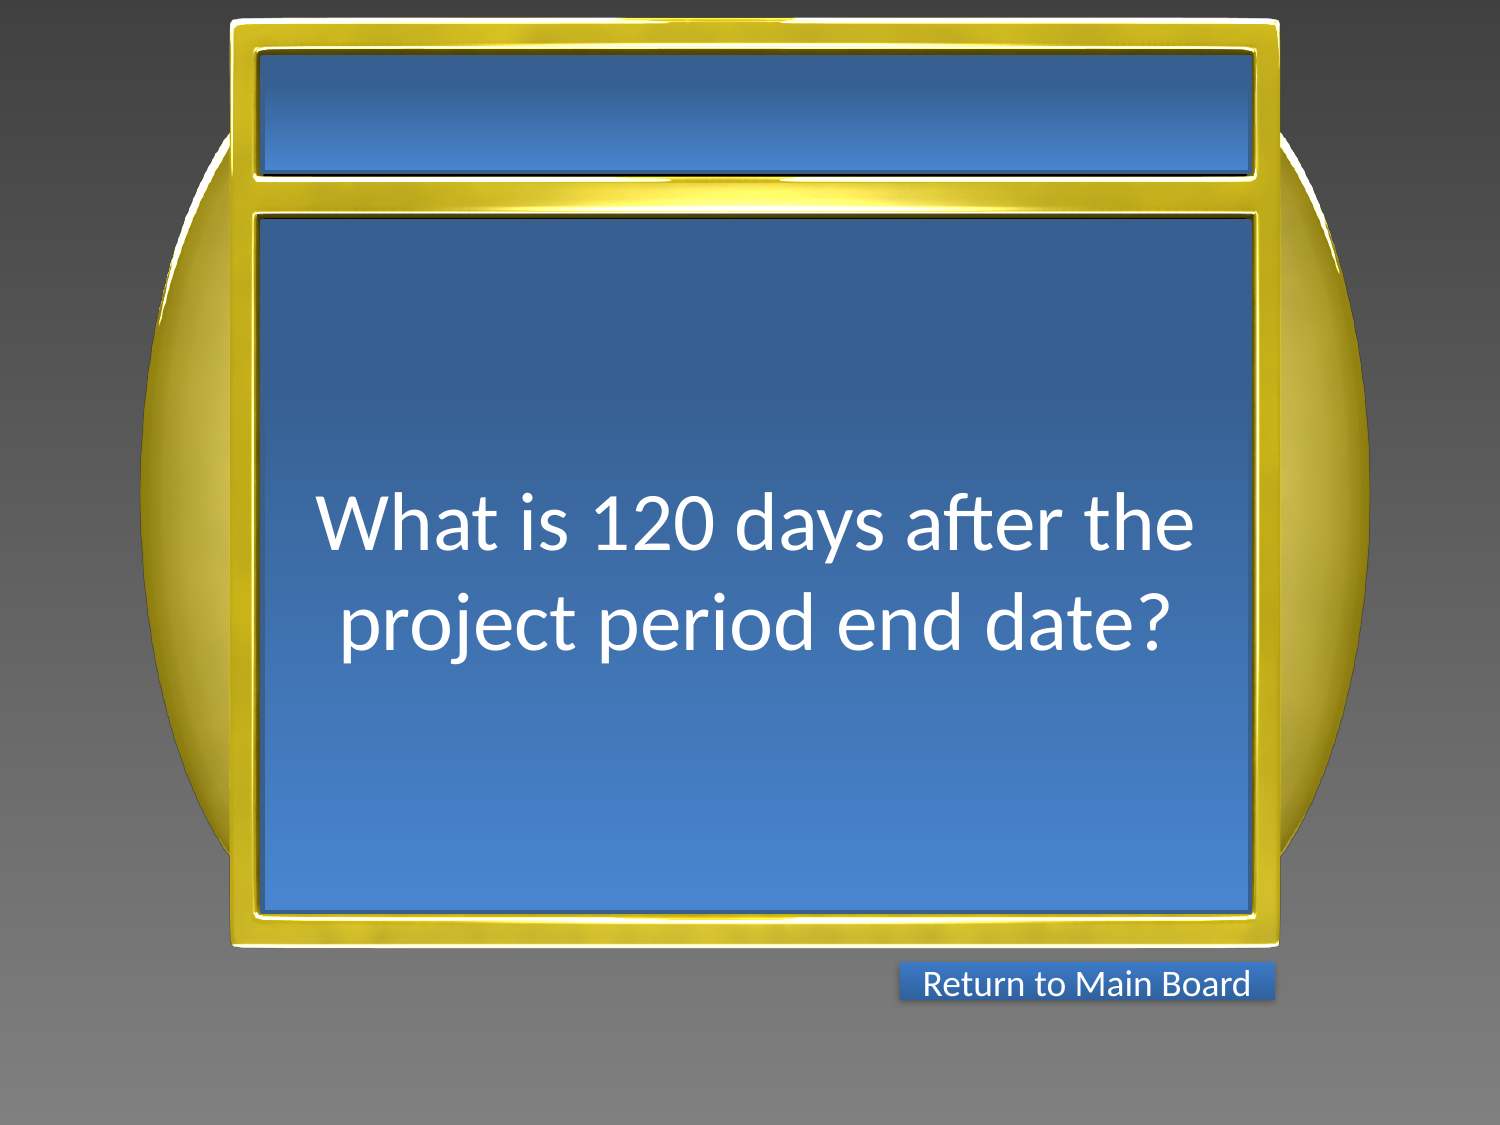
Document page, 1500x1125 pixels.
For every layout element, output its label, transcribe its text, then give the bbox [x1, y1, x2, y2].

picture [125, 0, 1388, 1050]
text_box What is 120 days after the project period end date? [260, 219, 1252, 914]
text_box Return to Main Board [899, 962, 1275, 1000]
